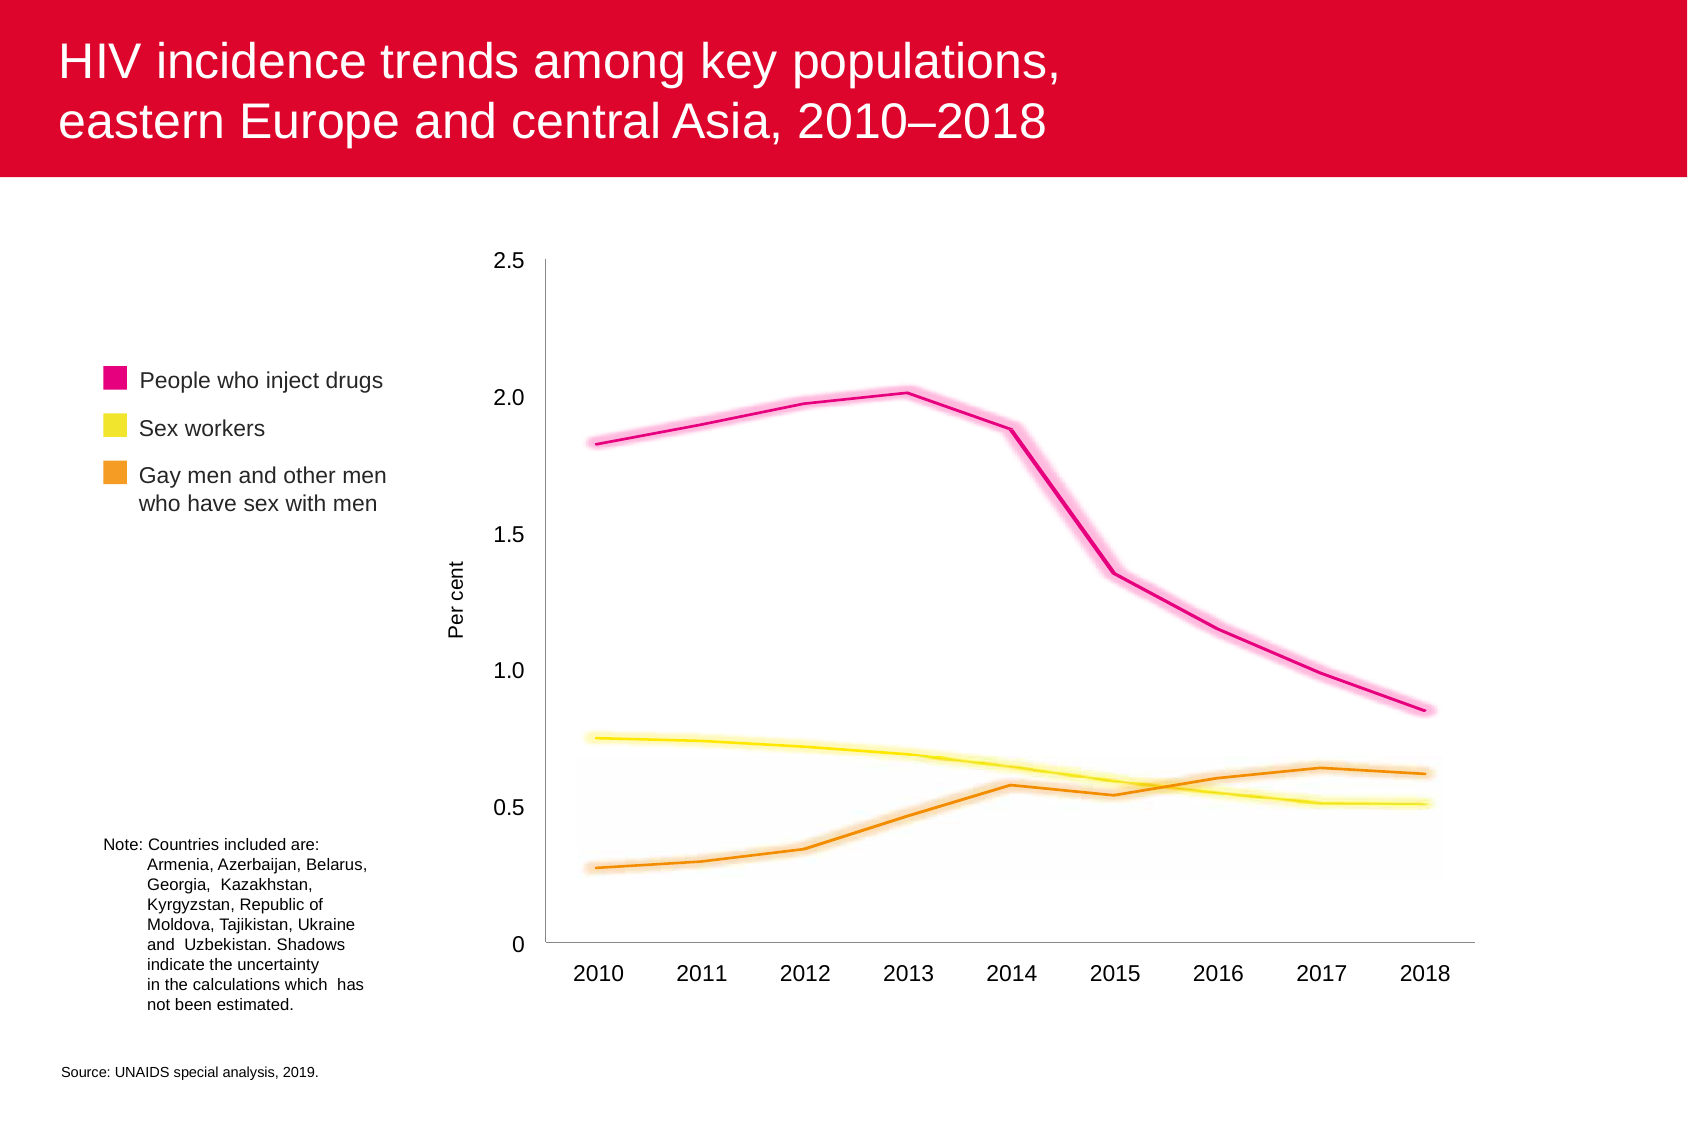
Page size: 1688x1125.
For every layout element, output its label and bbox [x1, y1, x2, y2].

text_box [0, 0, 1688, 1081]
